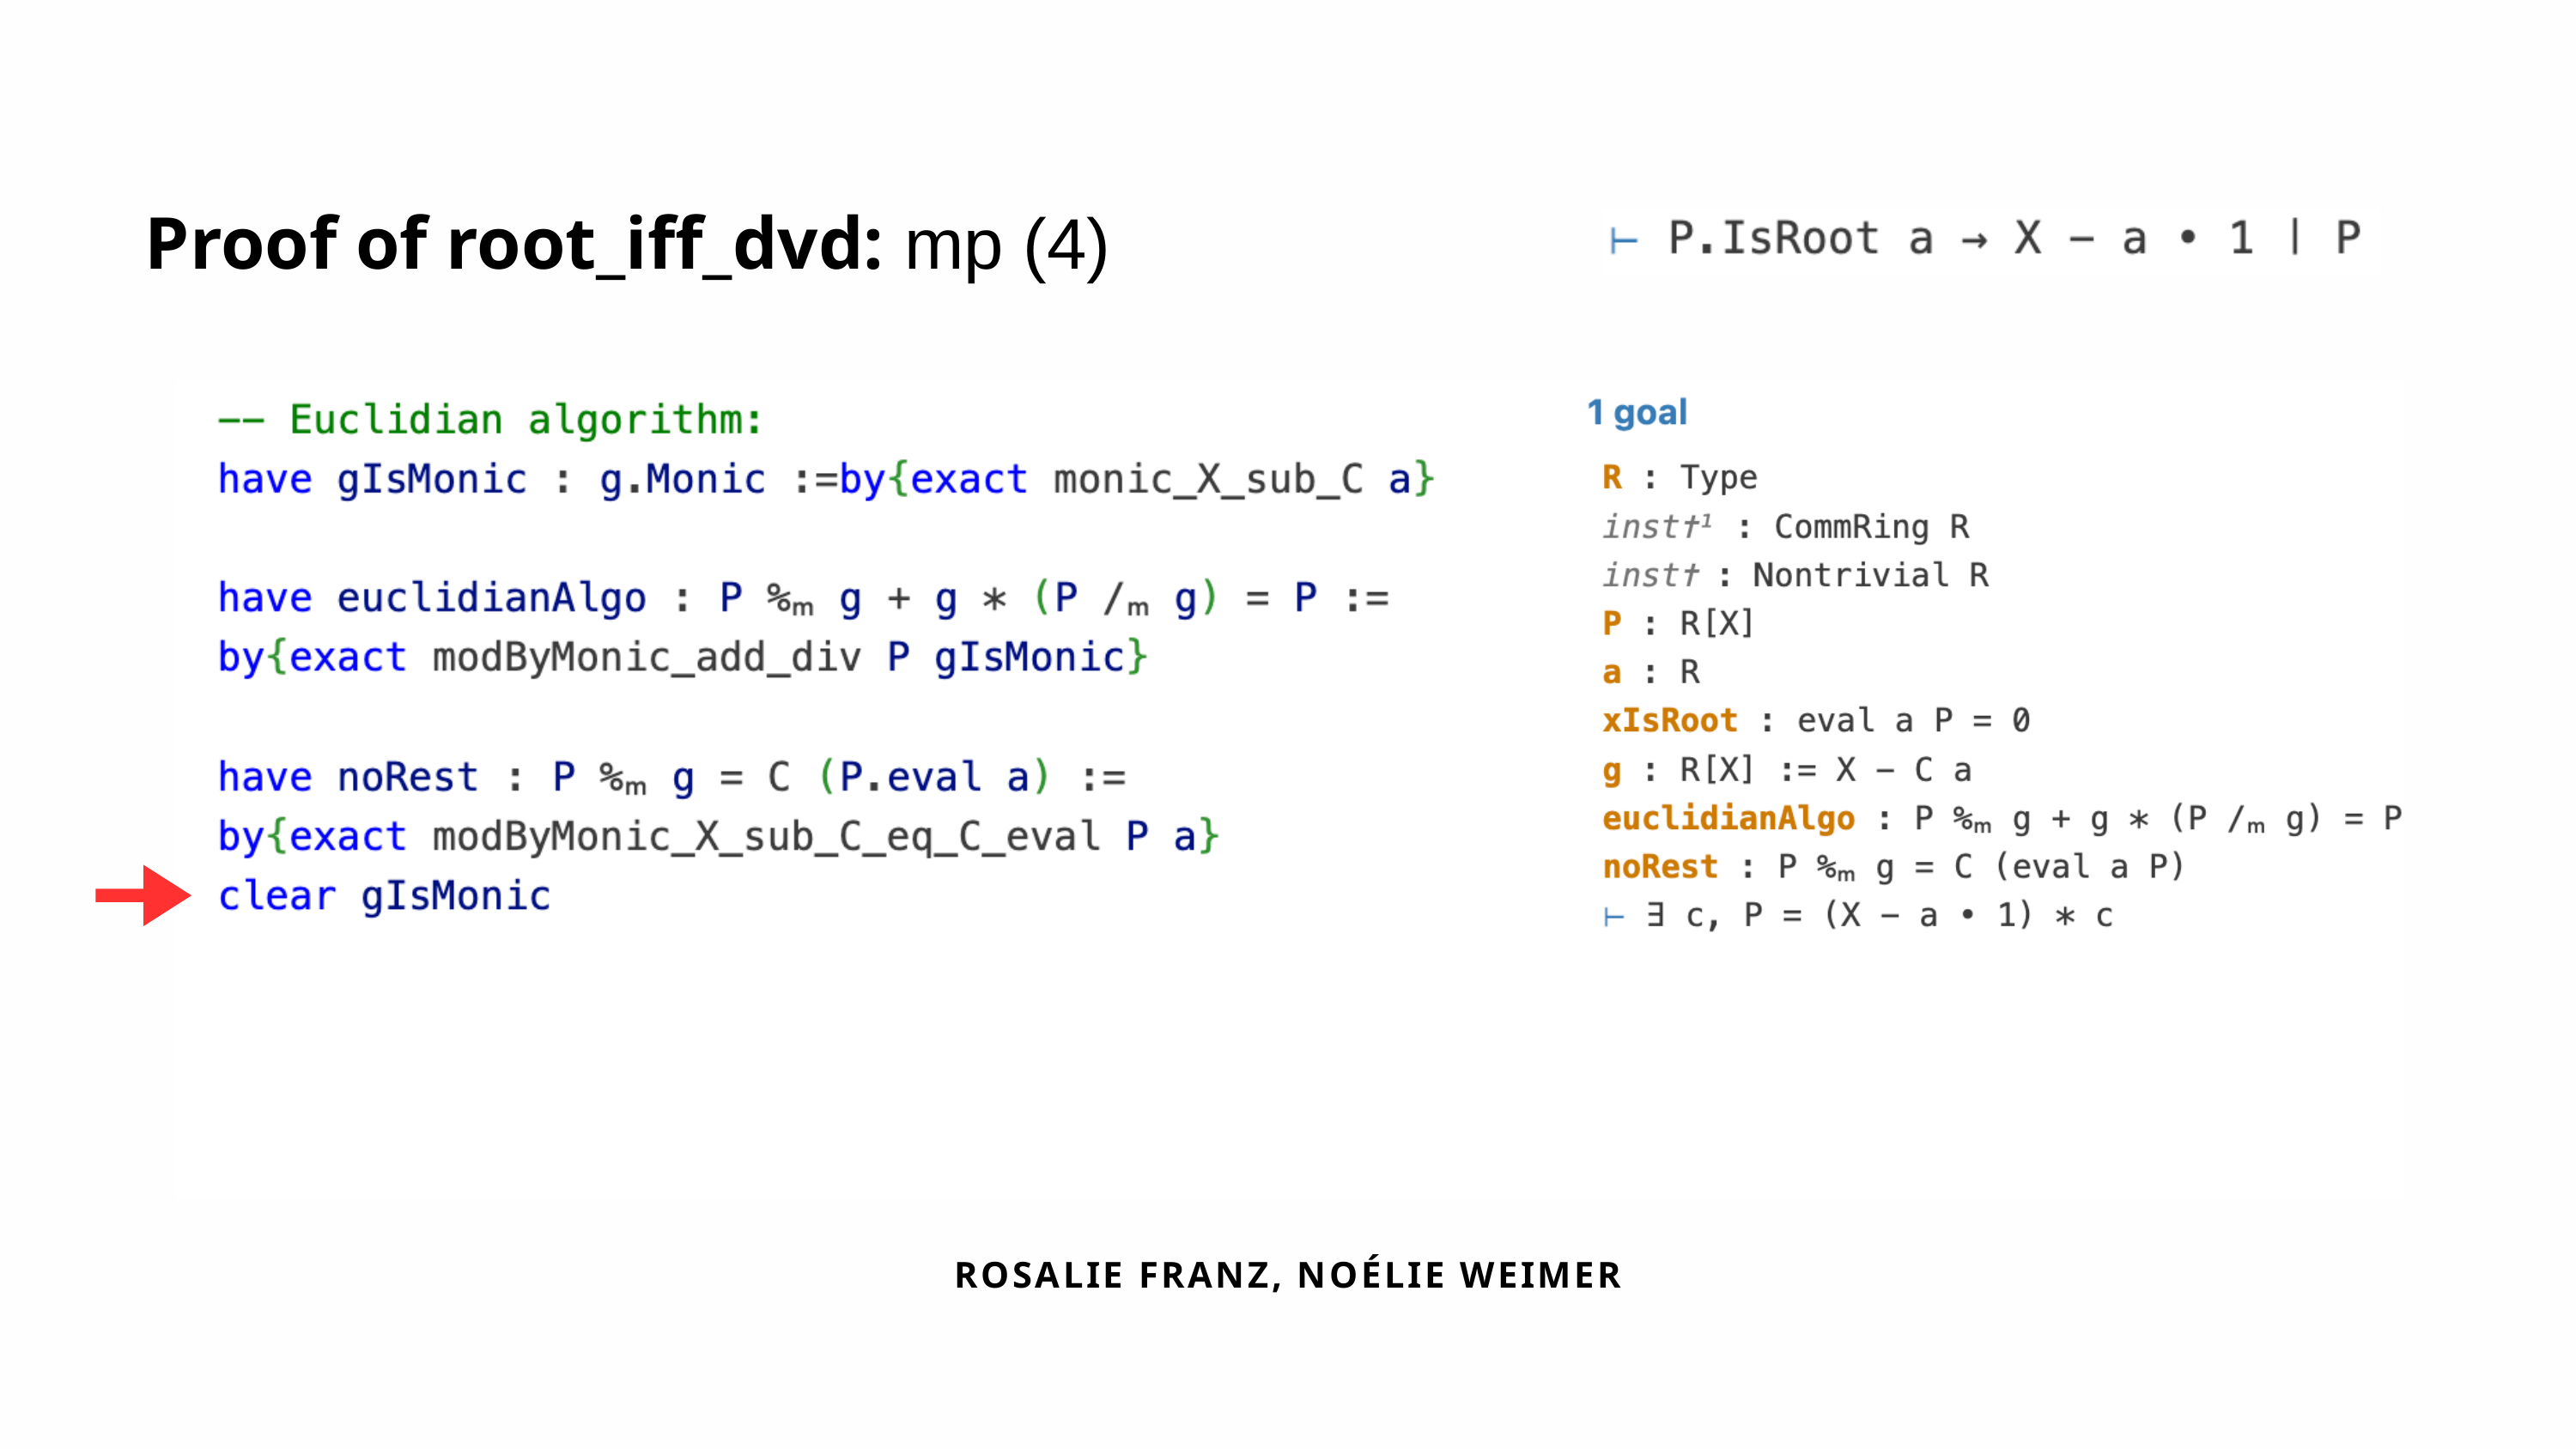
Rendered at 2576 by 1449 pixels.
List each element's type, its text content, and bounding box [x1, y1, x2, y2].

text_box [1601, 209, 2380, 274]
text_box Proof of root_iff_dvd: mp (4) [144, 197, 2380, 284]
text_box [174, 379, 2406, 1200]
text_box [95, 864, 192, 927]
text_box ROSALIE FRANZ, NOÉLIE WEIMER [710, 1249, 1866, 1296]
